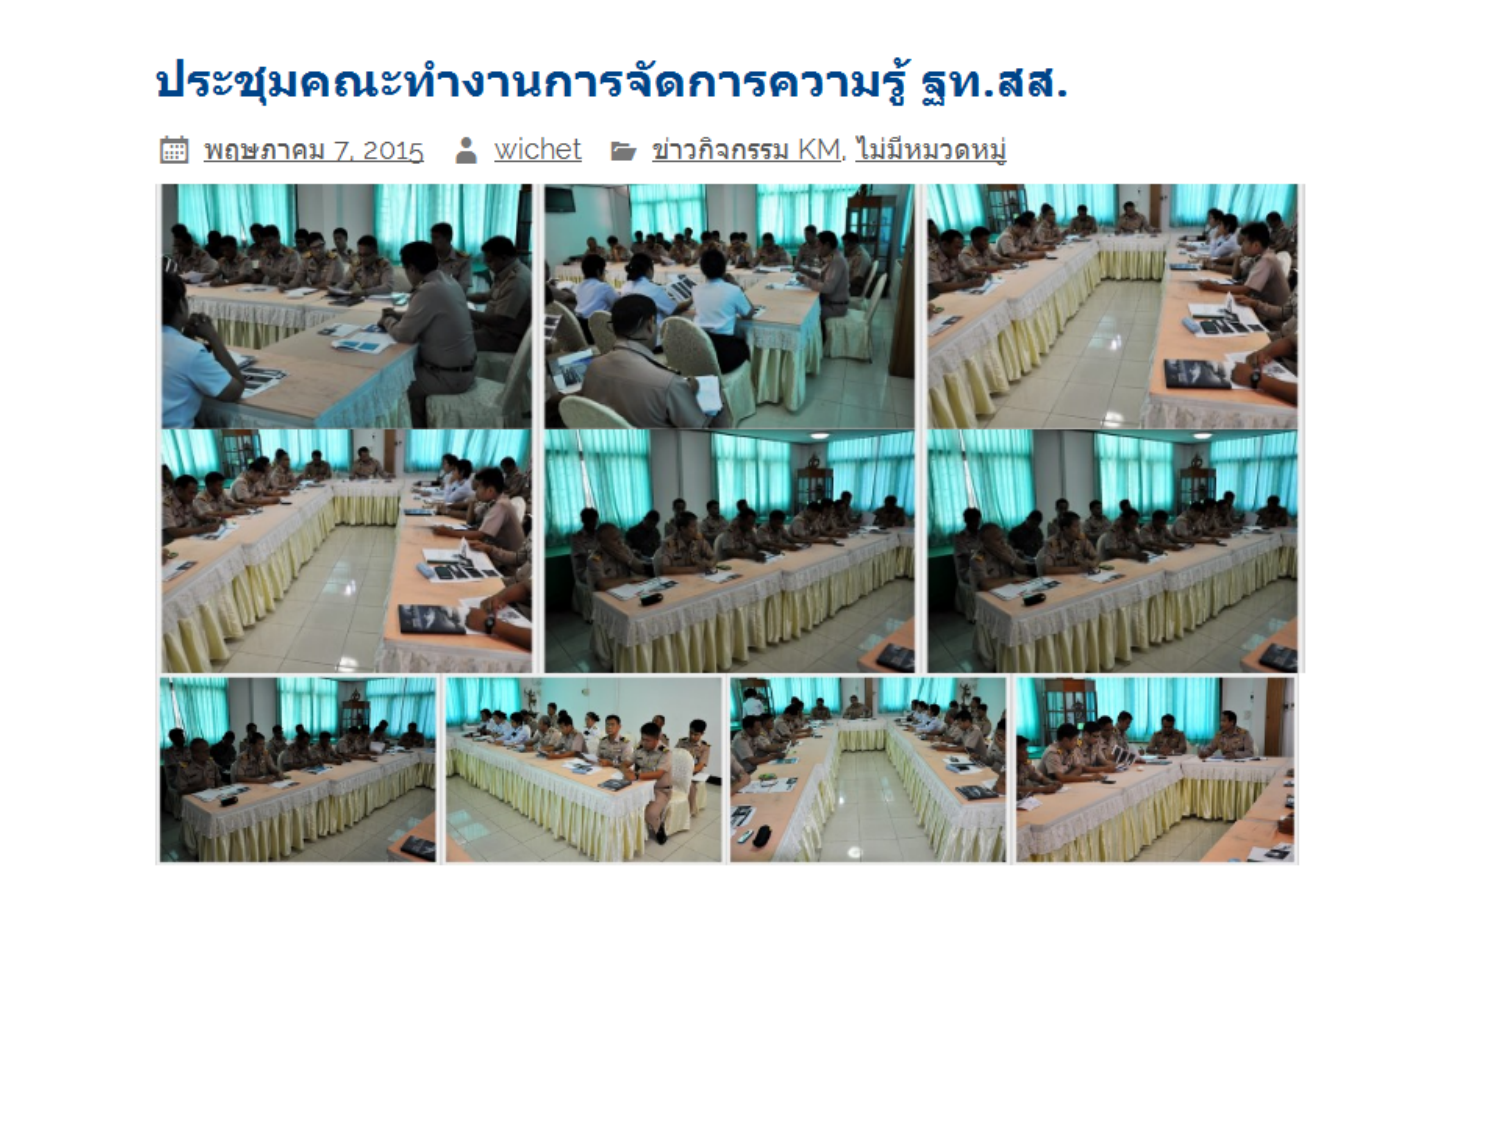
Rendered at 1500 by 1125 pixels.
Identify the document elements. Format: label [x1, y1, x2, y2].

picture [123, 42, 1340, 890]
